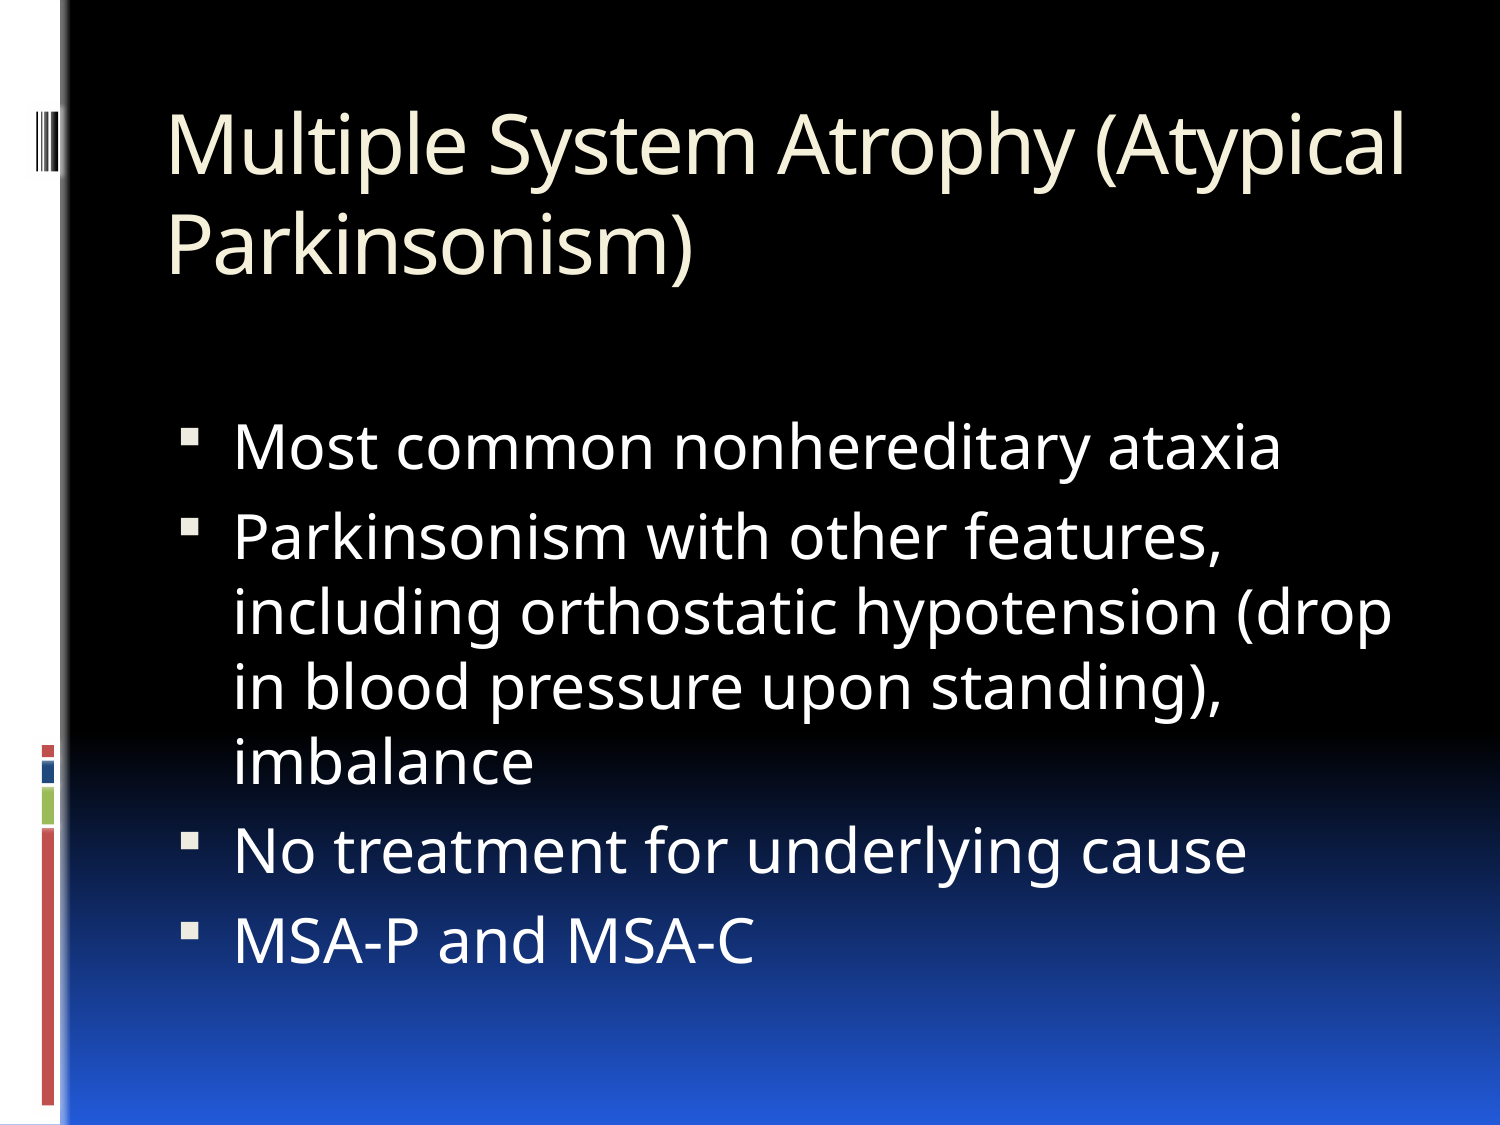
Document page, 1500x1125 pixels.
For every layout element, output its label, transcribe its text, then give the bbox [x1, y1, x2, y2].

title Multiple System Atrophy (Atypical Parkinsonism) [150, 83, 1425, 234]
list Most common nonhereditary ataxia Parkinsonism with other features, including orthostatic hypotension (drop in blood pressure upon standing), imbalance No treatment for underlying cause MSA-P and MSA-C [150, 399, 1425, 1043]
